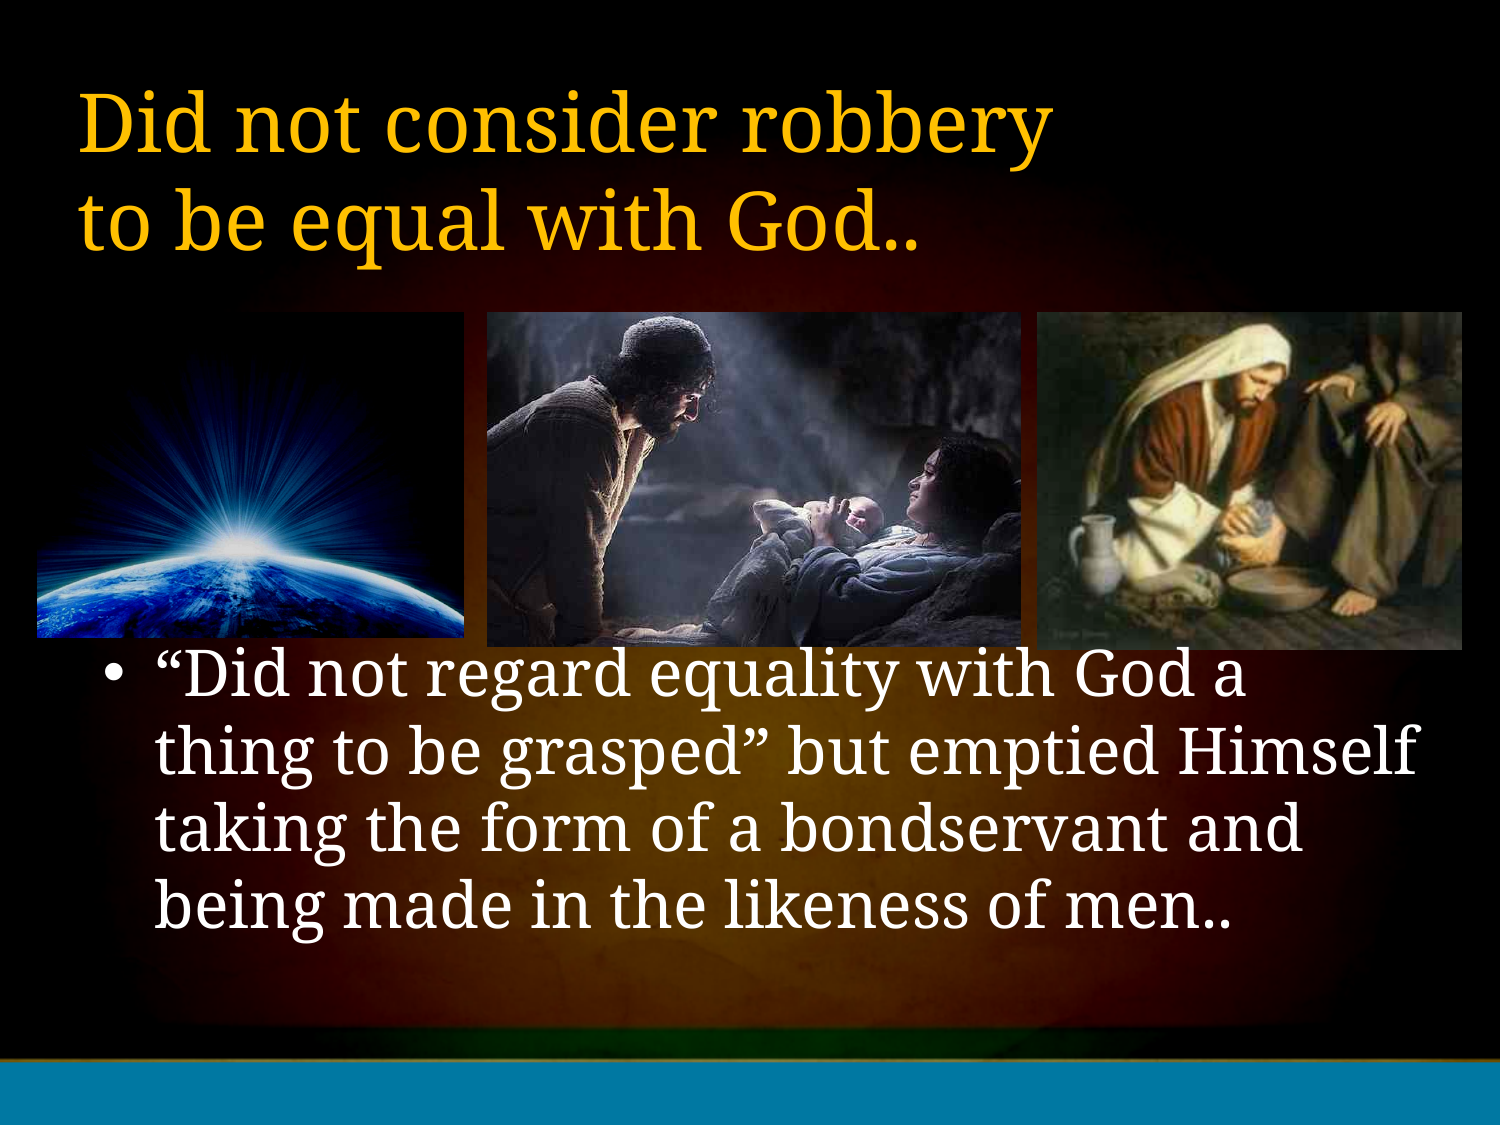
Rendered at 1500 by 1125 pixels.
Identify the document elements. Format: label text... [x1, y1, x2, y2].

picture [487, 312, 1022, 647]
picture [1037, 312, 1462, 651]
title Did not consider robbery to be equal with God.. [62, 50, 1088, 288]
picture [37, 312, 465, 638]
list “Did not regard equality with God a thing to be grasped” but emptied Himself taking the form of a bondservant and being made in the likeness of men.. [87, 624, 1438, 1013]
